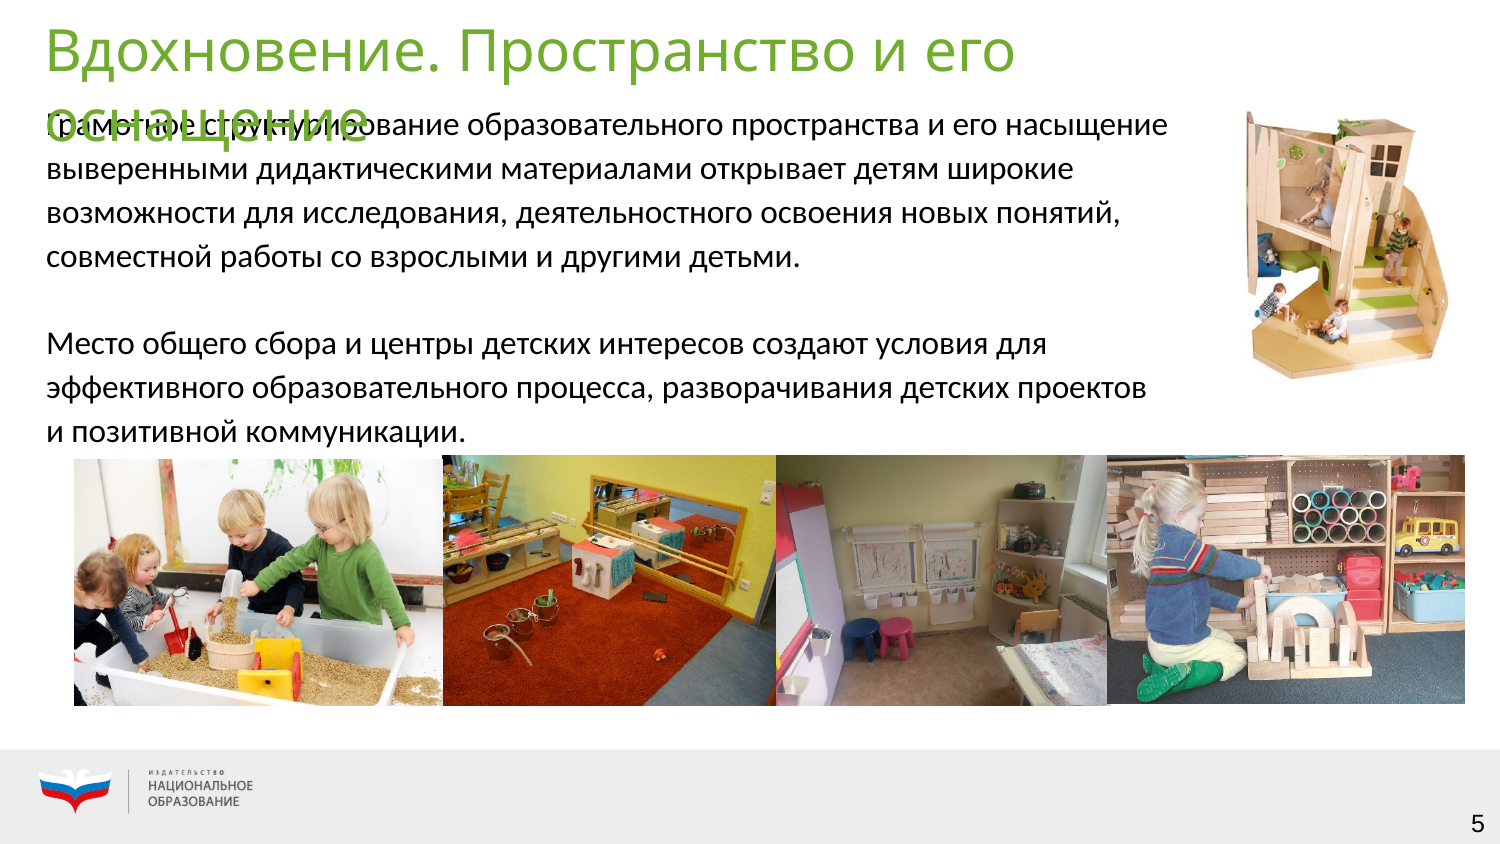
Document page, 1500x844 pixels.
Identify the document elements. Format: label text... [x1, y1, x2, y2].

text_box Грамотное структурирование образовательного пространства и его насыщение выверенными дидактическими материалами открывает детям широкие возможности для исследования, деятельностного освоения новых понятий, совместной работы со взрослыми и другими детьми. Место общего сбора и центры детских интересов создают условия для эффективного образовательного процесса, разворачивания детских проектов и позитивной коммуникации. [31, 160, 1258, 457]
picture [0, 0, 1500, 844]
text_box Вдохновение. Пространство и его оснащение [29, 5, 1365, 160]
slide_number 5 [1441, 800, 1500, 844]
